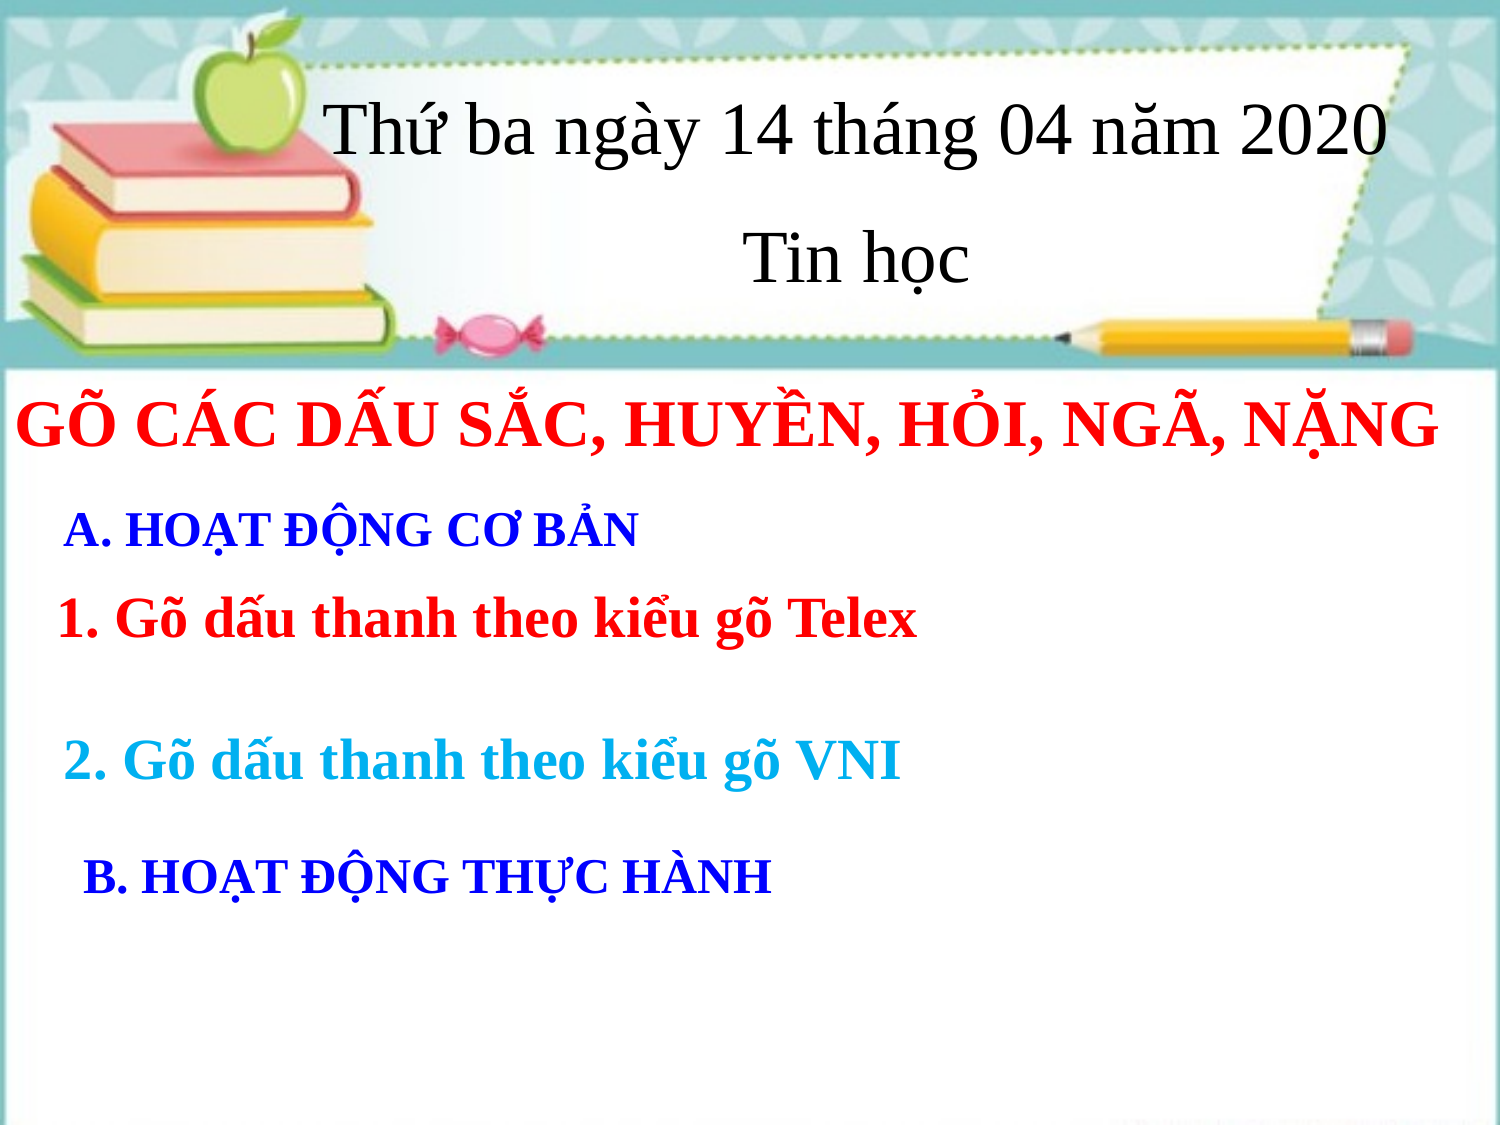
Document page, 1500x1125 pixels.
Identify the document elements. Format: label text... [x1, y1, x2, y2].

text_box Thứ ba ngày 14 tháng 04 năm 2020 Tin học [242, 72, 1471, 305]
text_box A. HoẠT ĐỘNG CƠ BẢN [48, 488, 655, 564]
text_box 2. Gõ dấu thanh theo kiểu gõ VNI [49, 713, 1300, 799]
text_box B. HoẠT ĐỘNG thực hành [68, 835, 788, 911]
text_box GÕ CÁC DẤU SẮC, HUYỀN, HỎI, NGÃ, NẶNG [3, 314, 1453, 460]
text_box 1. Gõ dấu thanh theo kiểu gõ Telex [41, 571, 1292, 657]
picture [0, 0, 1500, 1125]
